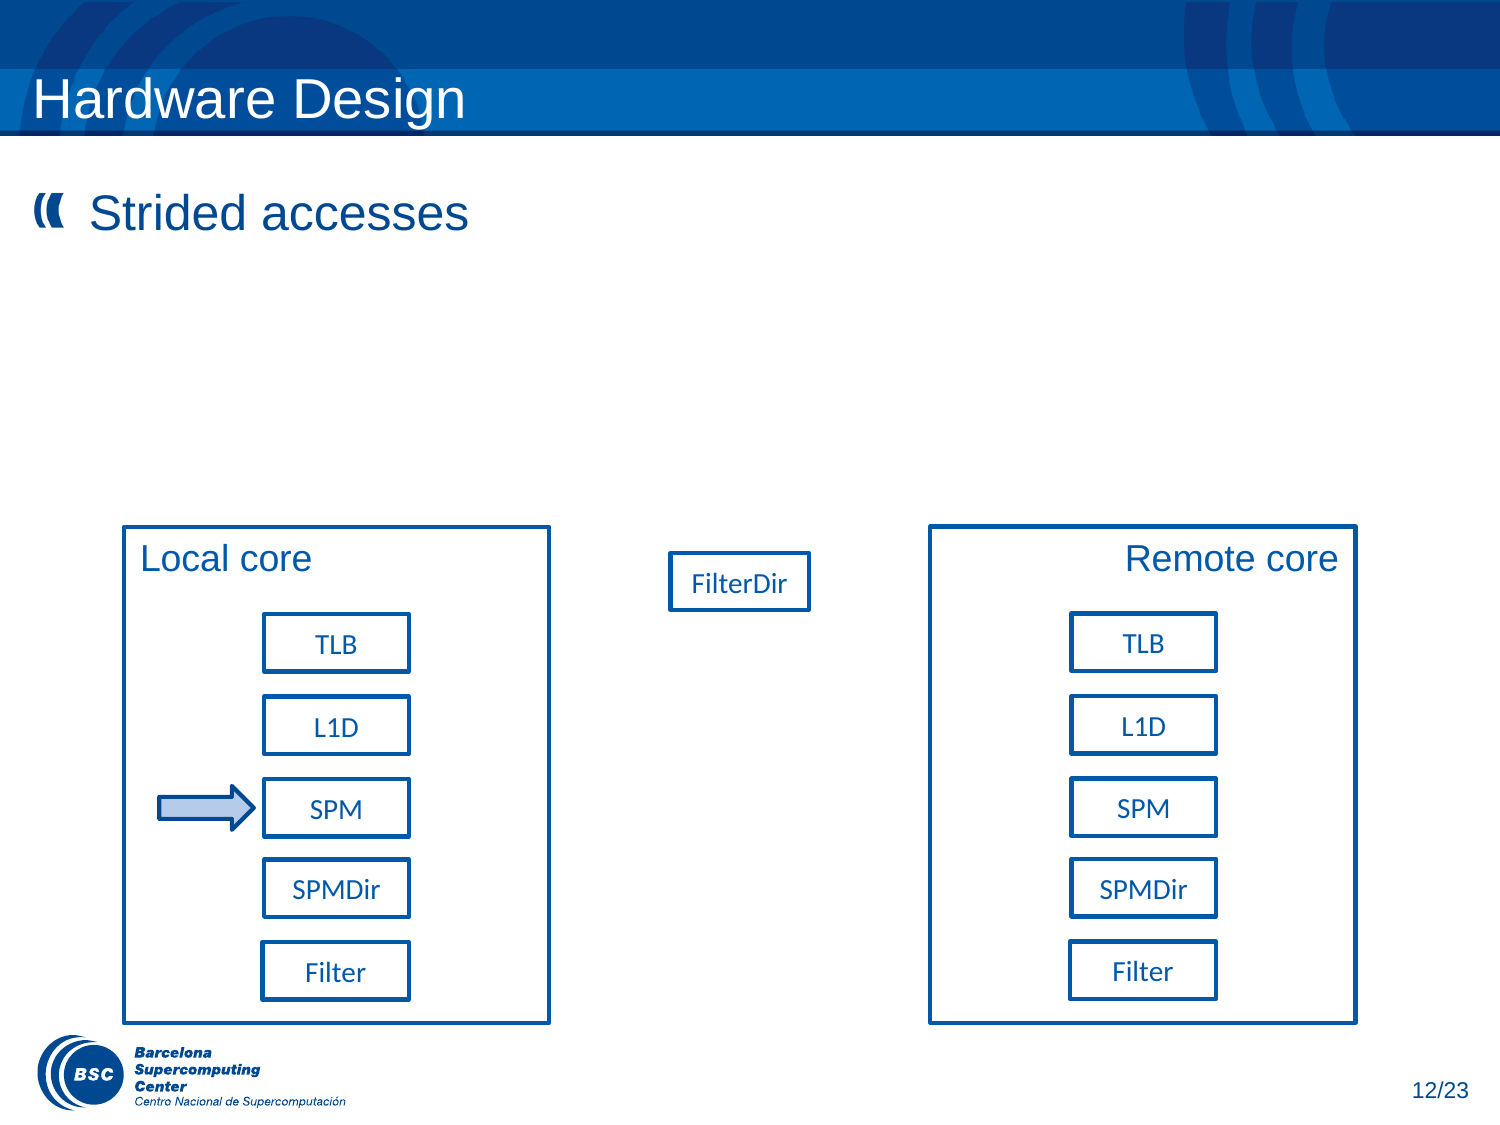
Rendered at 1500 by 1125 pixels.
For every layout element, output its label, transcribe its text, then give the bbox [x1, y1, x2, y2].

slide_number 12/23 [1387, 1042, 1484, 1111]
title Hardware Design [17, 7, 1483, 138]
text_box Strided accesses [17, 172, 1483, 504]
text_box L1D [264, 696, 409, 755]
text_box FilterDir [670, 553, 809, 610]
text_box TLB [264, 613, 409, 672]
text_box Filter [262, 941, 409, 1000]
text_box SPM [264, 779, 409, 837]
text_box Local core [125, 527, 328, 587]
text_box [157, 784, 256, 832]
text_box L1D [1071, 696, 1217, 754]
text_box SPM [1071, 778, 1217, 837]
text_box TLB [1071, 613, 1217, 671]
text_box [122, 525, 551, 1025]
text_box [928, 524, 1358, 1025]
picture [32, 192, 65, 228]
text_box SPMDir [1071, 858, 1217, 917]
picture [0, 0, 1500, 136]
text_box Filter [1069, 941, 1217, 999]
text_box SPMDir [264, 859, 409, 917]
